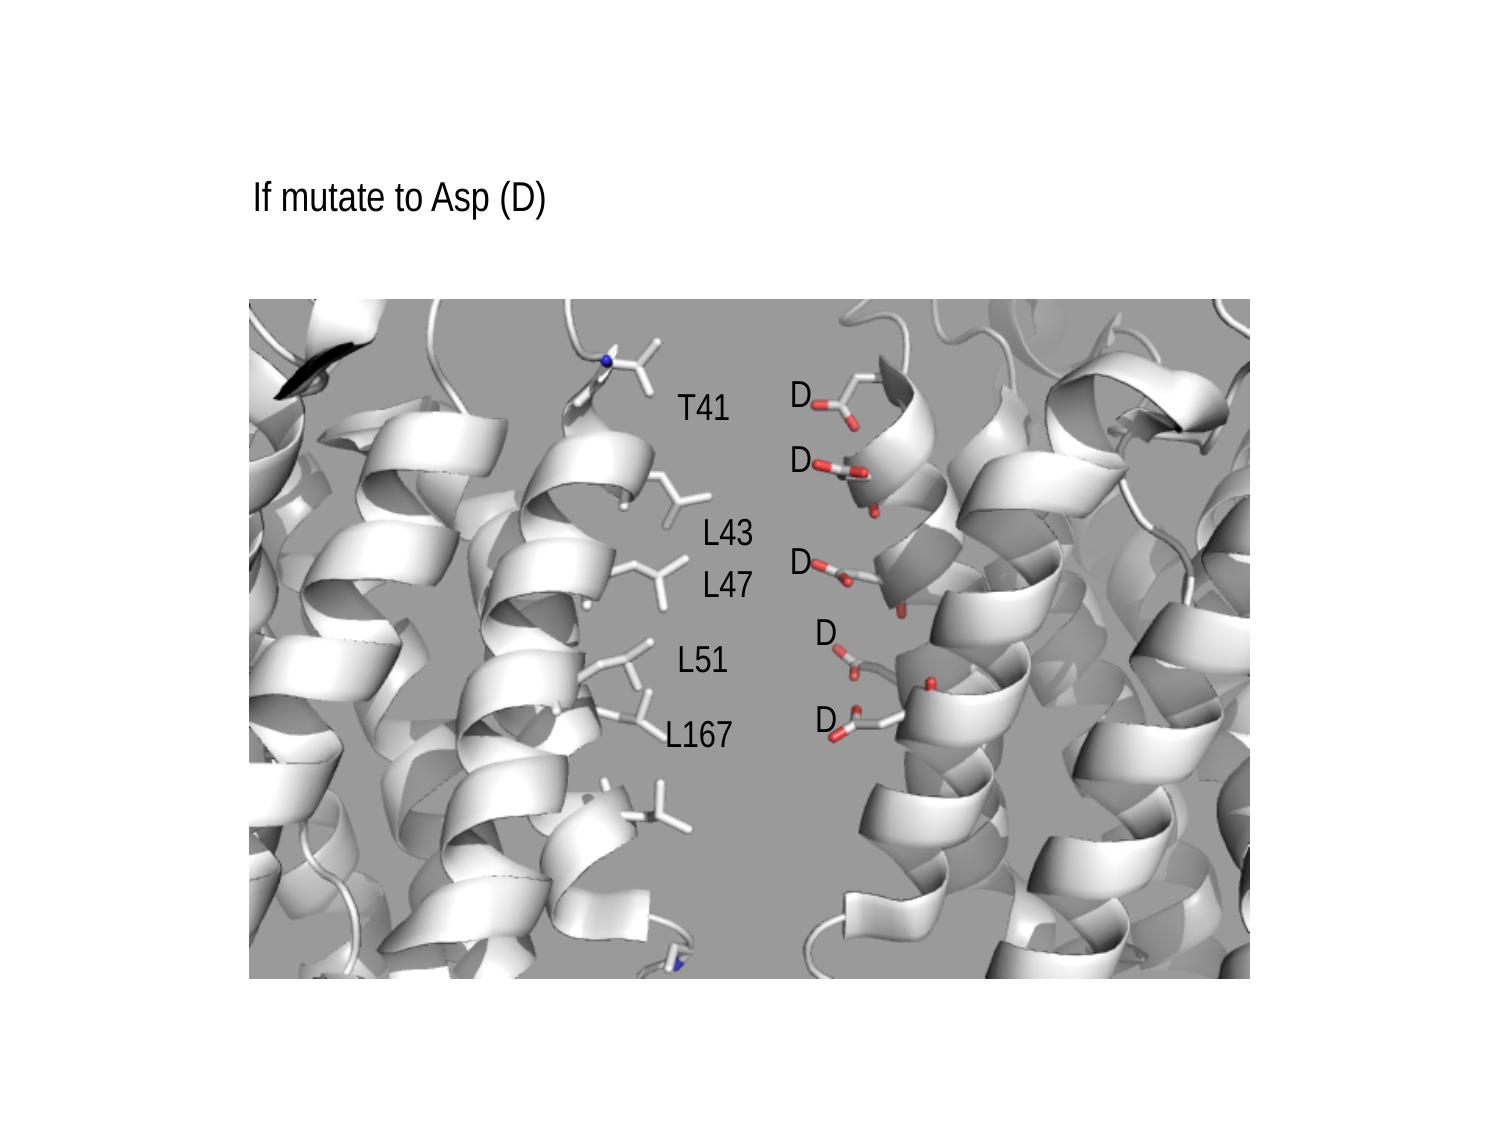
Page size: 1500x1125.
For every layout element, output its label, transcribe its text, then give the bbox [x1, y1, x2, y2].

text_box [249, 299, 1251, 979]
text_box If mutate to Asp (D) [237, 162, 1188, 228]
